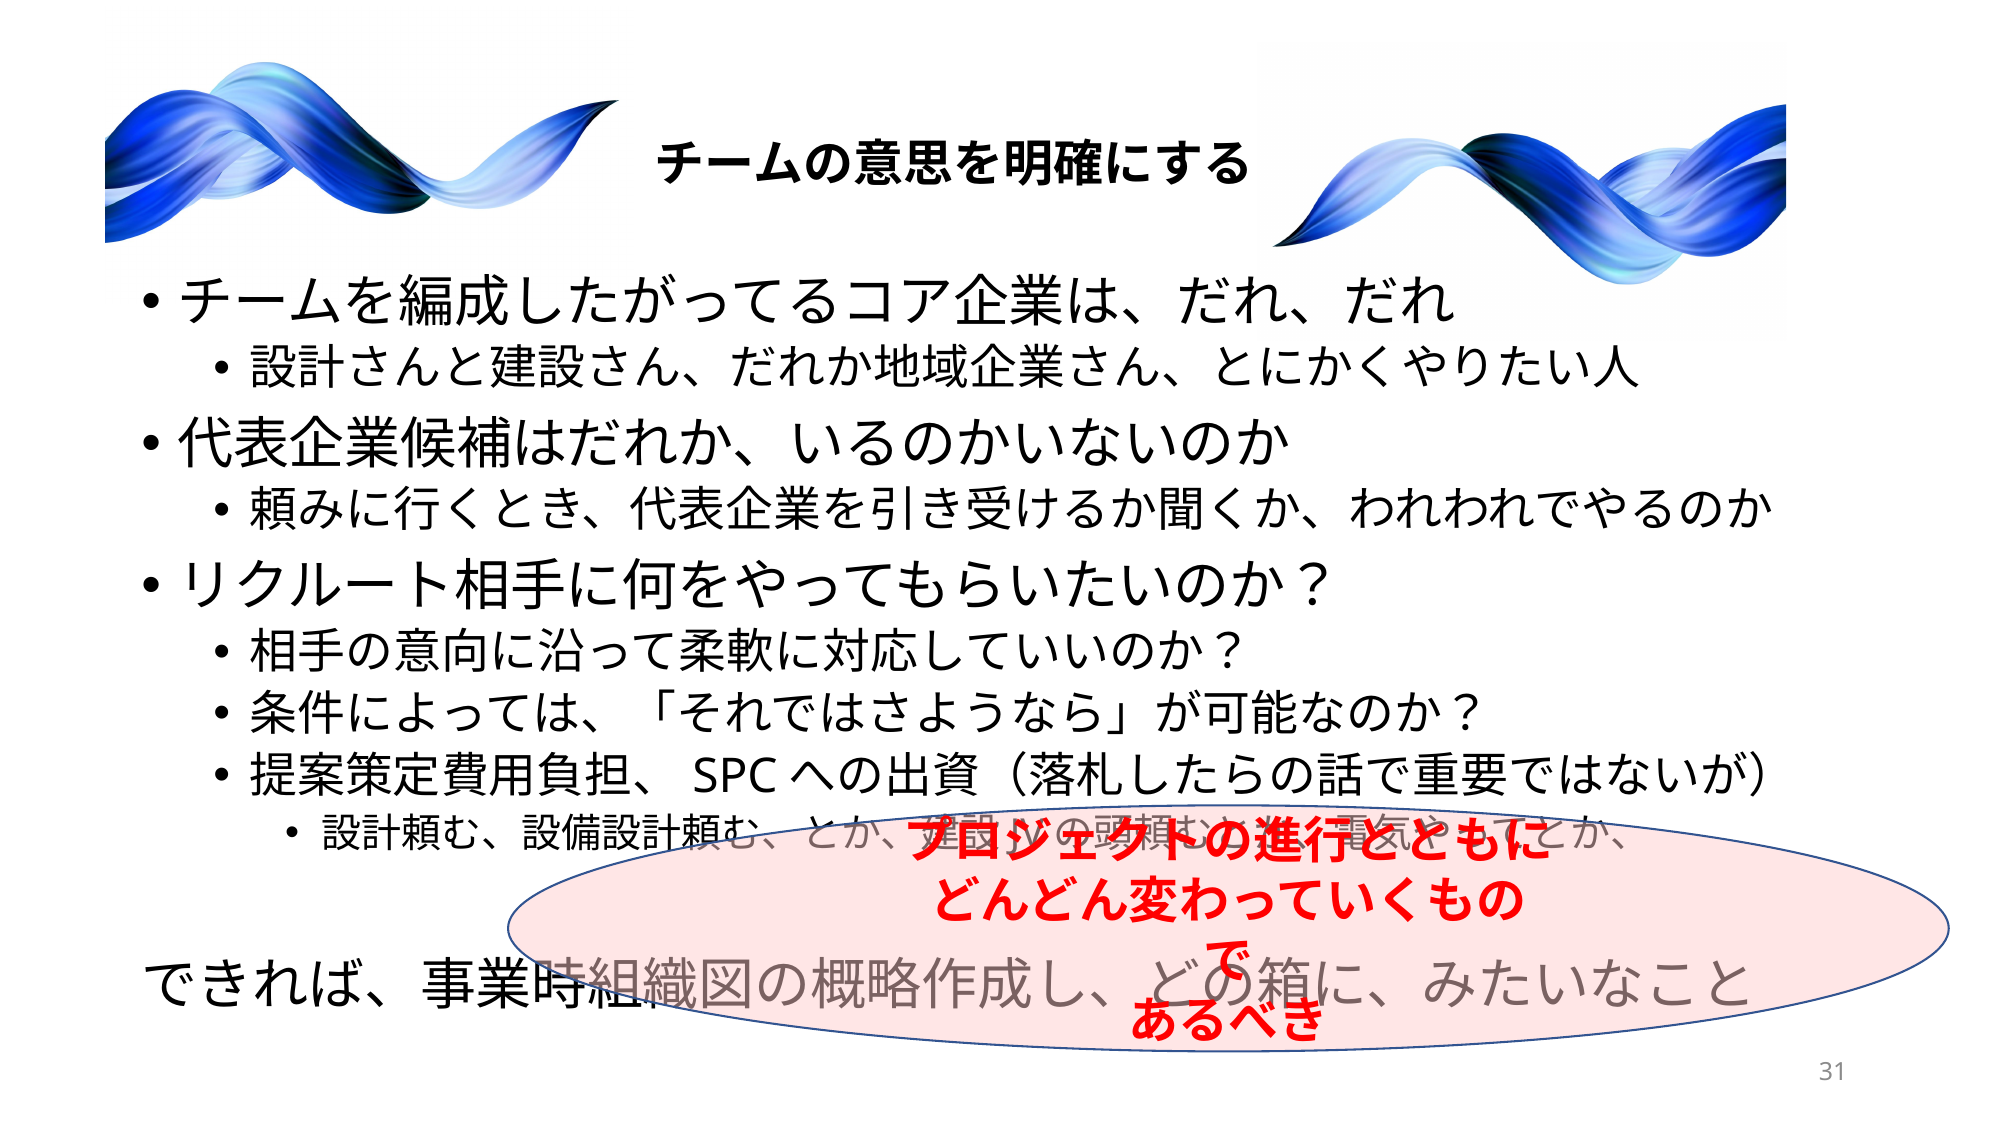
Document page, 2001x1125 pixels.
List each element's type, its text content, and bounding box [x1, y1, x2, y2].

text_box プロジェクトの進行とともに どんどん変わっていくもの で あるべき [507, 804, 1950, 1053]
title チームの意思を明確にする [634, 57, 1257, 265]
picture [1257, 42, 1787, 340]
slide_number 31 [1412, 1042, 1863, 1103]
picture [104, 6, 634, 304]
list チームを編成したがってるコア企業は、だれ、だれ 設計さんと建設さん、だれか地域企業さん、とにかくやりたい人 代表企業候補はだれか、いるのかいないのか 頼みに行くとき、代表企業を引き受けるか聞くか、われわれでやるのか リクルート相手に何をやってもらいたいのか？ 相手の意向に沿って柔軟に対応していいのか？ 条件によっては、「それではさようなら」が可能なのか？ 提案策定費用負担、SPCへの出資（落札したらの話で重要ではないが） 設計頼む、設備設計頼む、とか、建設JVの頭頼むとか、電気やってとか、 できれば、事業時組織図の概略作成し、どの箱に、みたいなこと [126, 265, 1895, 1049]
